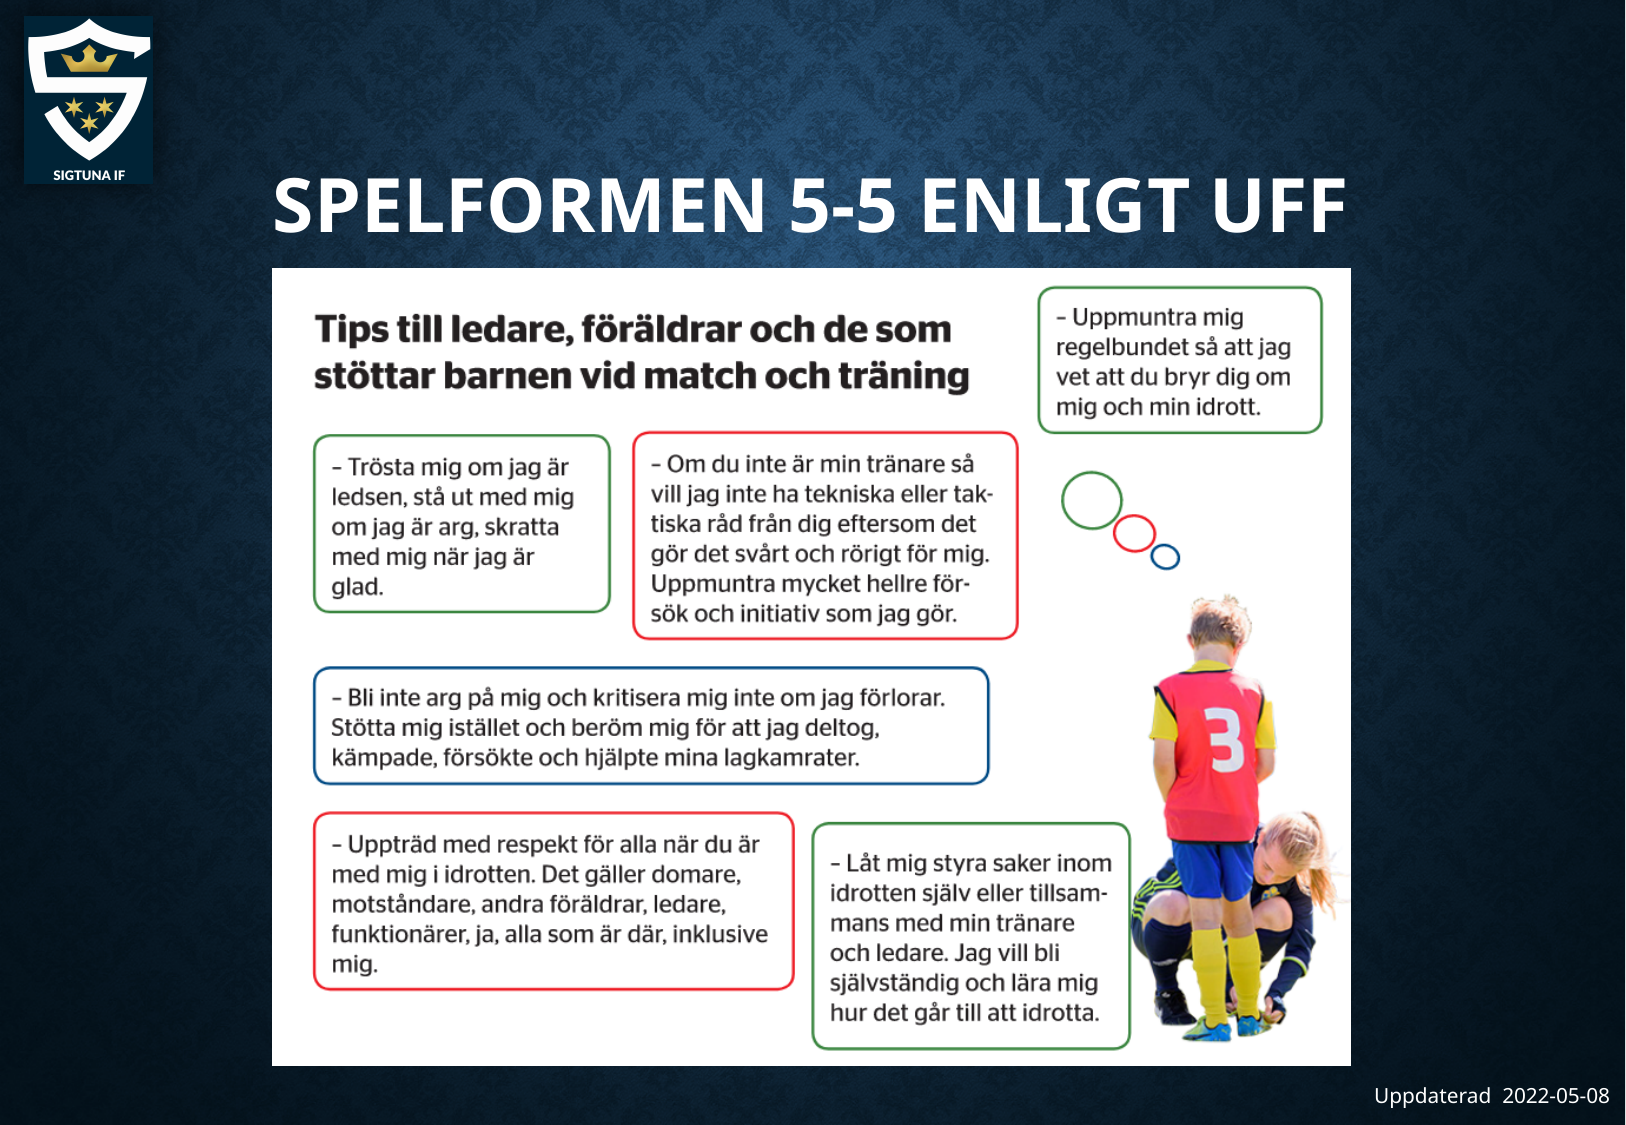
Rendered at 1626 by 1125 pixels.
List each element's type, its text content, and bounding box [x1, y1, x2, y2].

picture [24, 16, 153, 184]
title Spelformen 5-5 enligt UFF [121, 99, 1502, 318]
text_box Uppdaterad 2022-05-08 [1259, 1065, 1625, 1125]
picture [272, 267, 1352, 1066]
